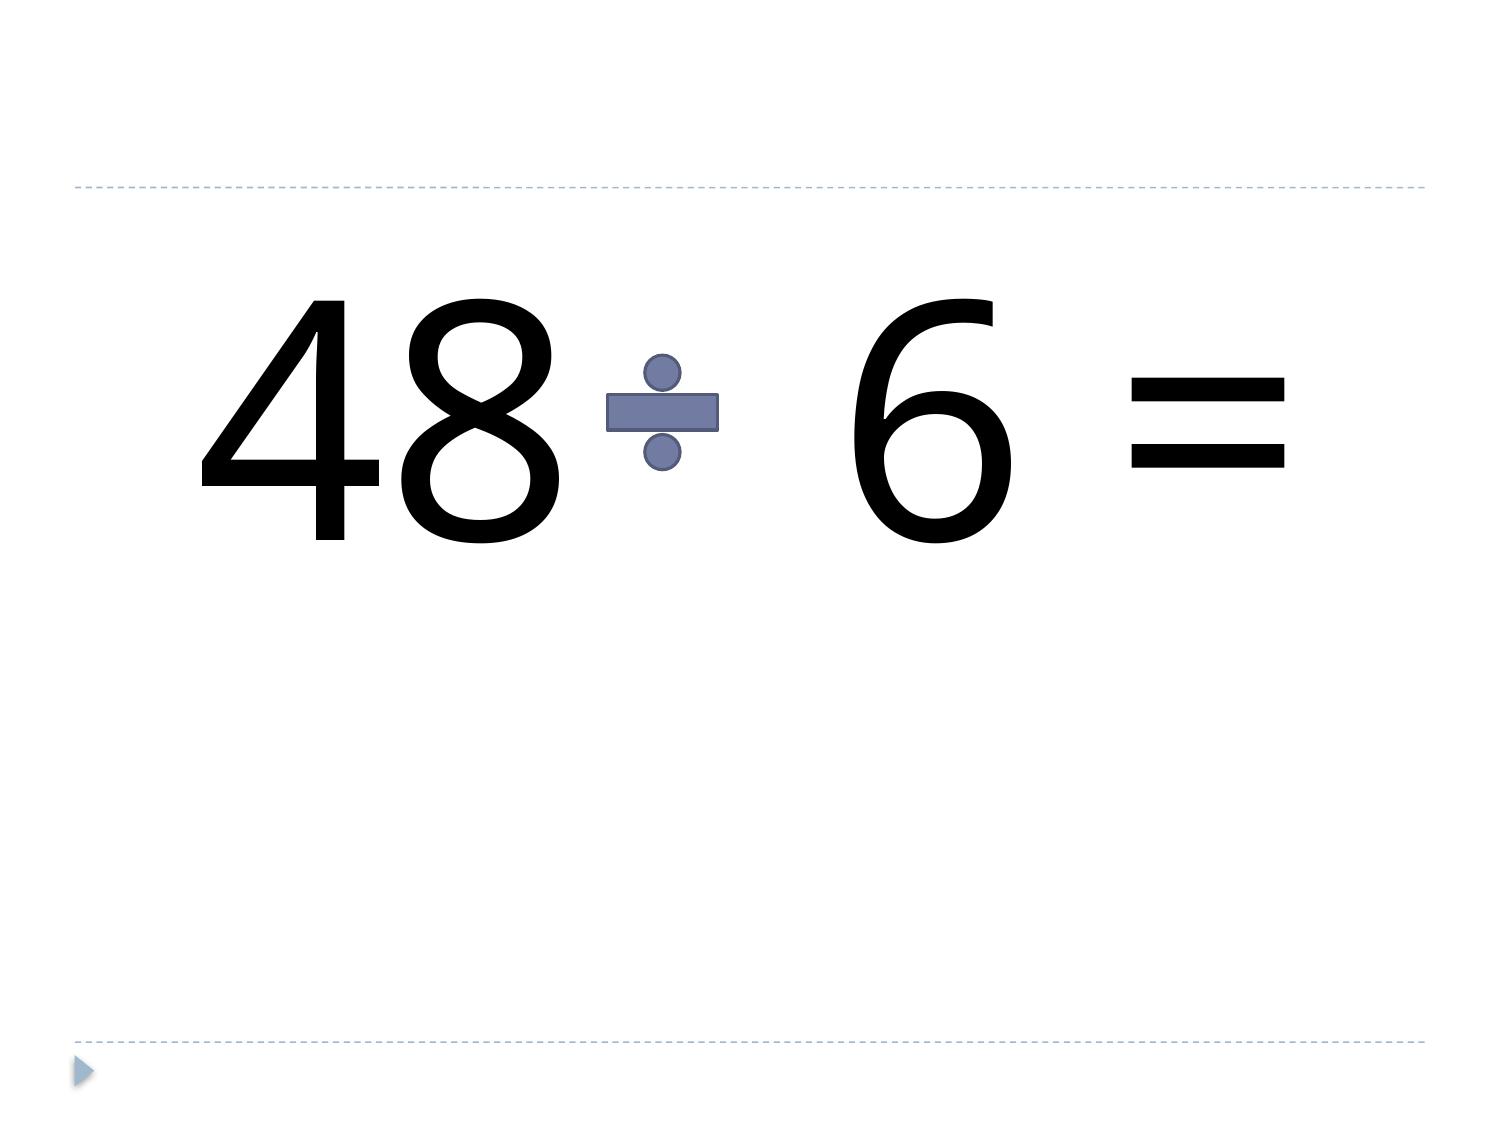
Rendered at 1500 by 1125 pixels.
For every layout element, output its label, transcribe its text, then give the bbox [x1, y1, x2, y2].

text_box [643, 353, 682, 392]
list 48 6 = [75, 200, 1425, 1010]
text_box [606, 393, 719, 472]
